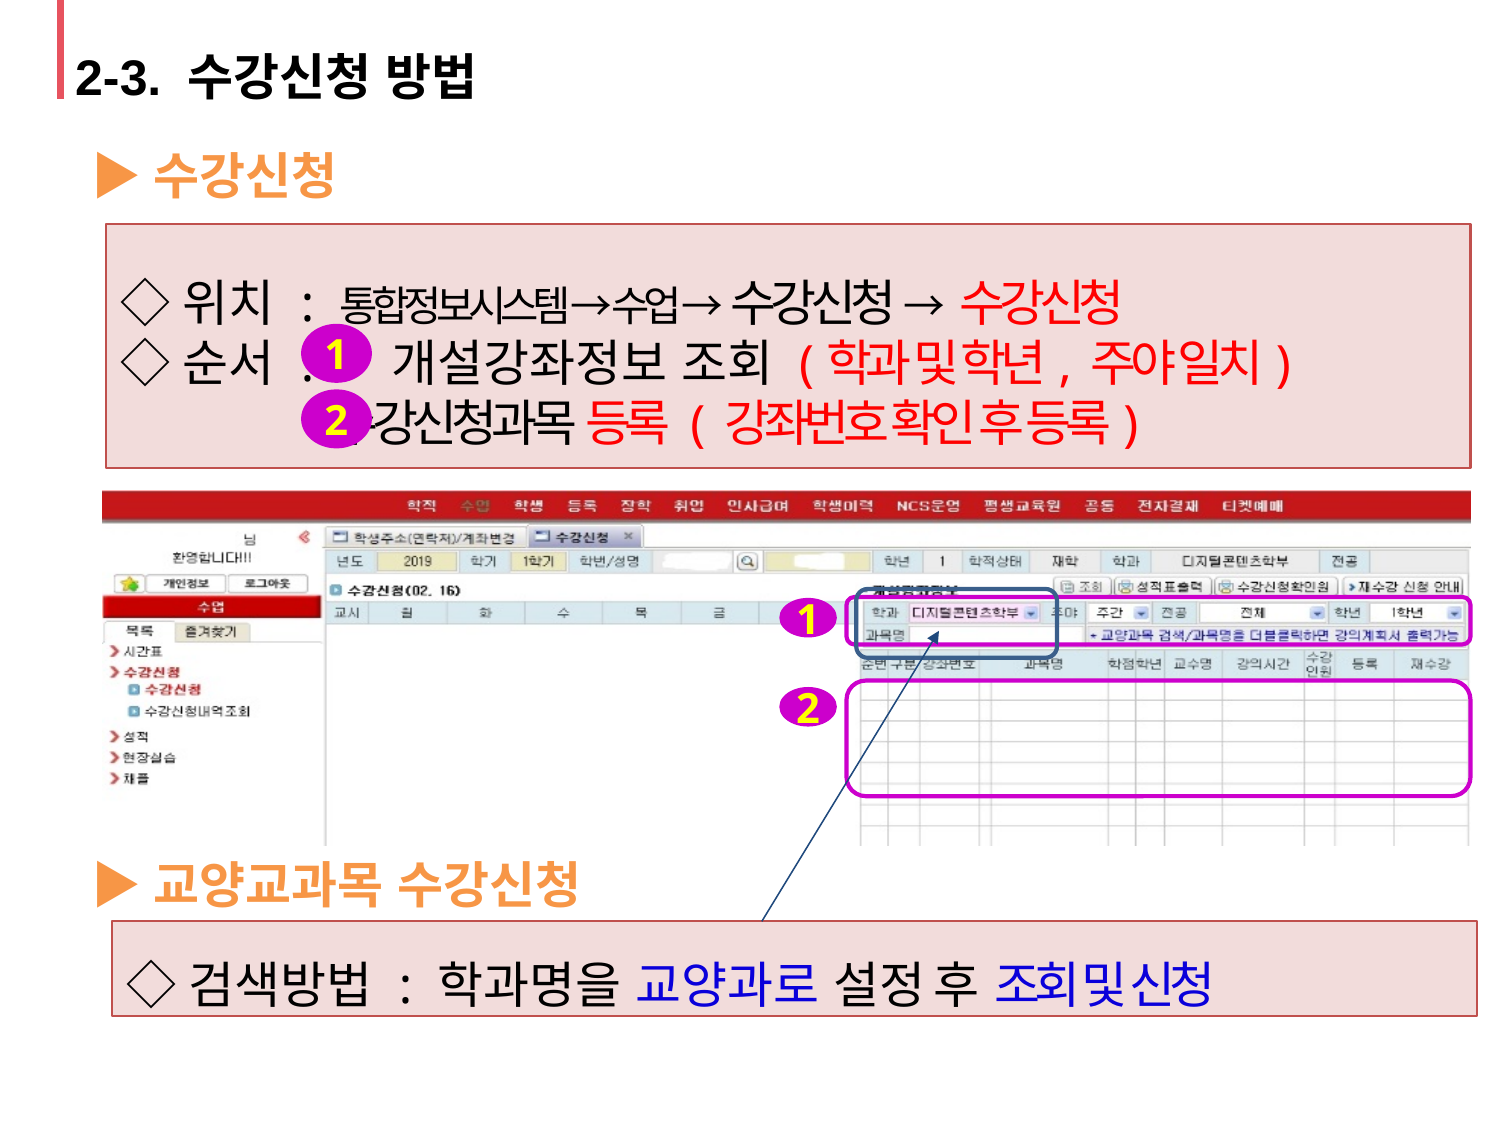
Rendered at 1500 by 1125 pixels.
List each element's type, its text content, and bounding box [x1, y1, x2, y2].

text_box 2-3. 수강신청 방법 [60, 37, 1270, 113]
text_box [779, 596, 1471, 797]
picture [102, 490, 1471, 847]
picture [940, 797, 1471, 847]
text_box ▶수강신청 [76, 137, 833, 212]
text_box ◇위치 : 통합정보시스템 → 수업 → 수강신청 → 수강신청 ◇순서 : 개설강좌정보 조회 (학과 및 학년, 주야 일치) 수강신청과목 등록 ( 강좌번호 확인 후 등록) [104, 222, 1473, 470]
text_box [761, 630, 940, 922]
text_box 1 [301, 323, 372, 383]
text_box ▶교양교과목 수강신청 [76, 845, 756, 921]
text_box ◇검색방법 : 학과명을 교양과로 설정 후 조회 및 신청 [110, 919, 1479, 1018]
text_box 2 [301, 389, 372, 449]
